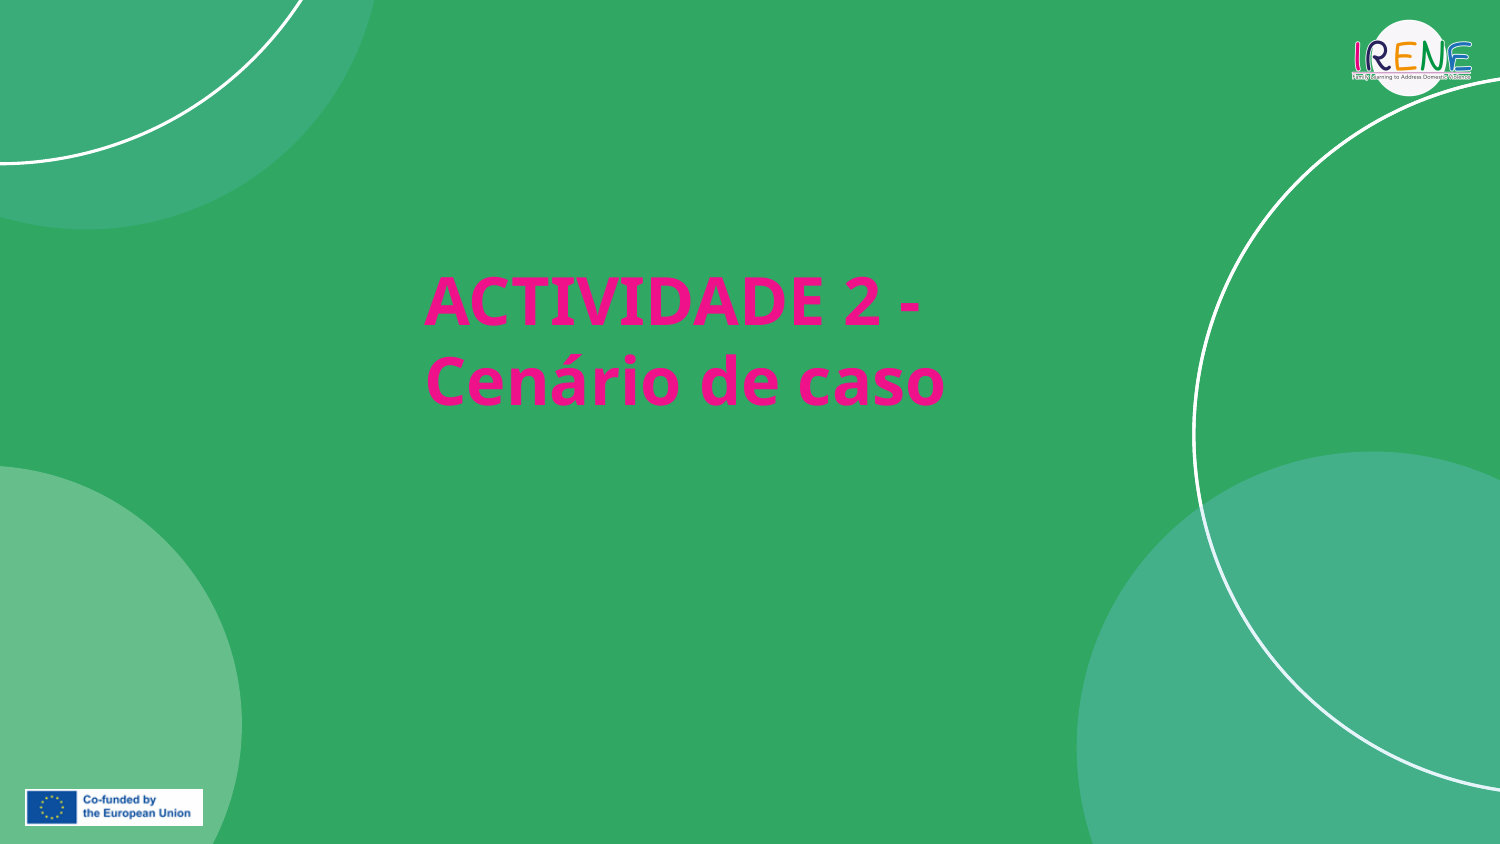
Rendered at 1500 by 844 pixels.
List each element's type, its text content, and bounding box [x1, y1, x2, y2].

text_box [1193, 107, 1500, 506]
title ACTIVIDADE 2 - Cenário de caso [409, 142, 1125, 514]
text_box [1076, 451, 1500, 844]
text_box [0, 466, 242, 844]
picture [1319, 19, 1500, 98]
picture [25, 788, 203, 826]
